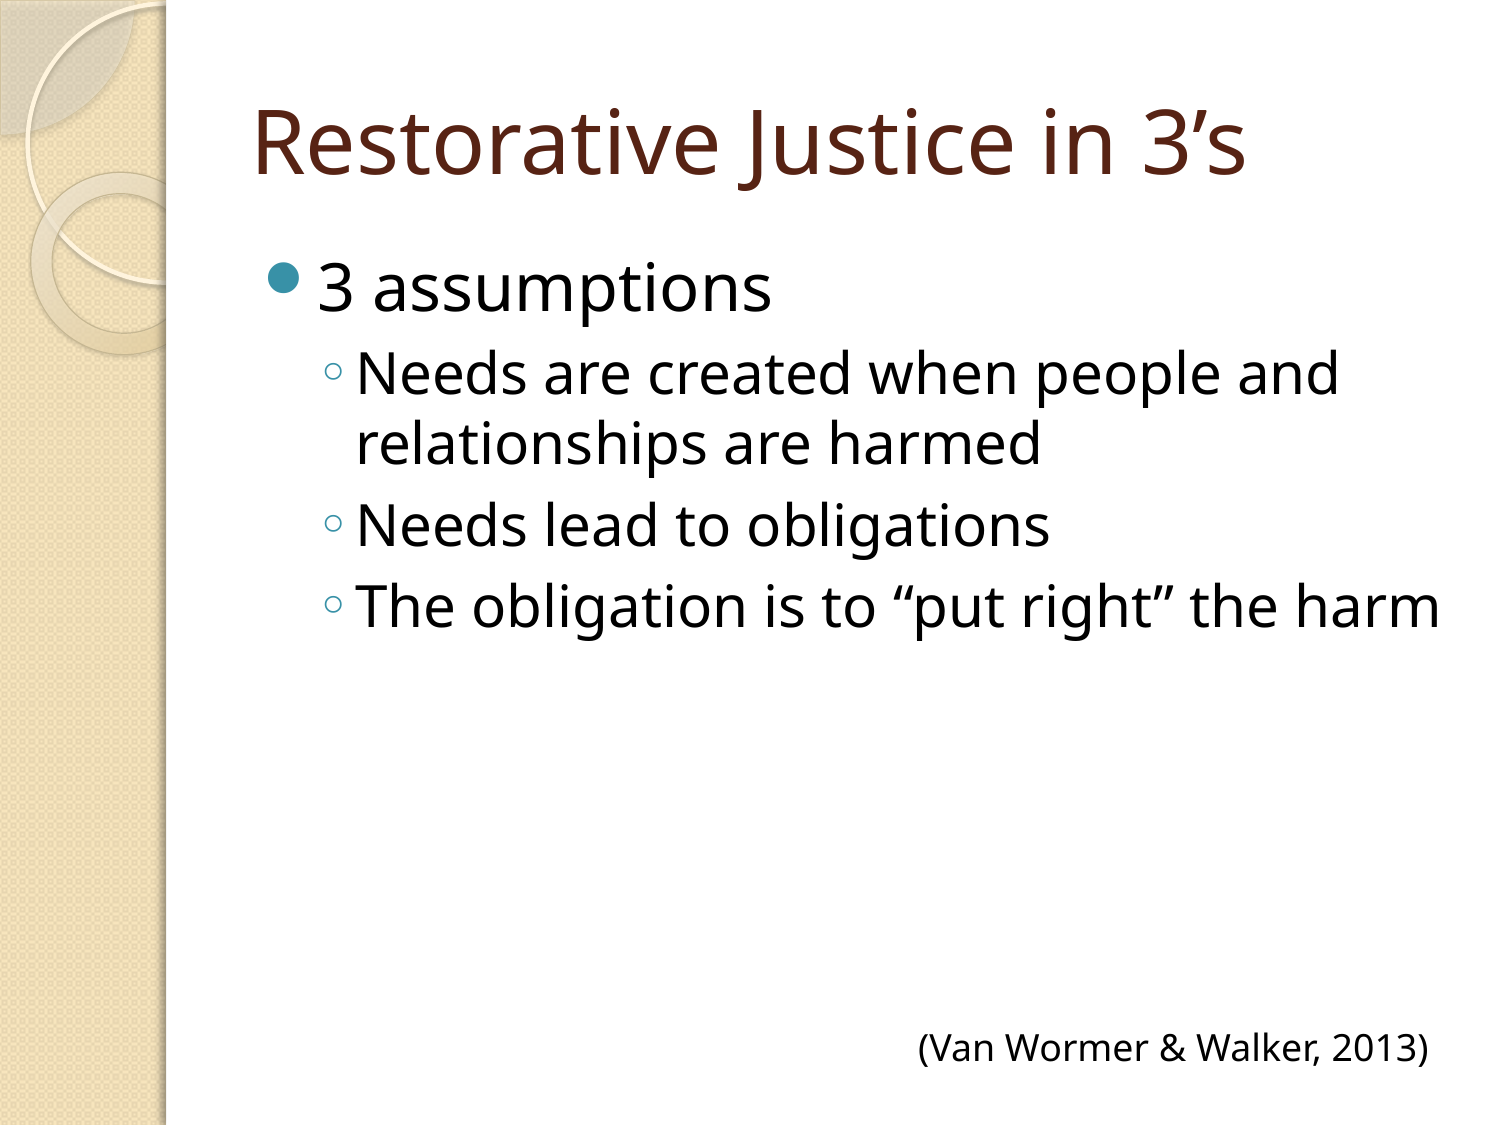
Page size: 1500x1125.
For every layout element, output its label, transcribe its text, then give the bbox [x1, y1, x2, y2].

title Restorative Justice in 3’s [235, 45, 1466, 233]
text_box (Van Wormer & Walker, 2013) [656, 1017, 1444, 1077]
list 3 assumptions Needs are created when people and relationships are harmed Needs lead to obligations The obligation is to “put right” the harm [235, 237, 1466, 1025]
